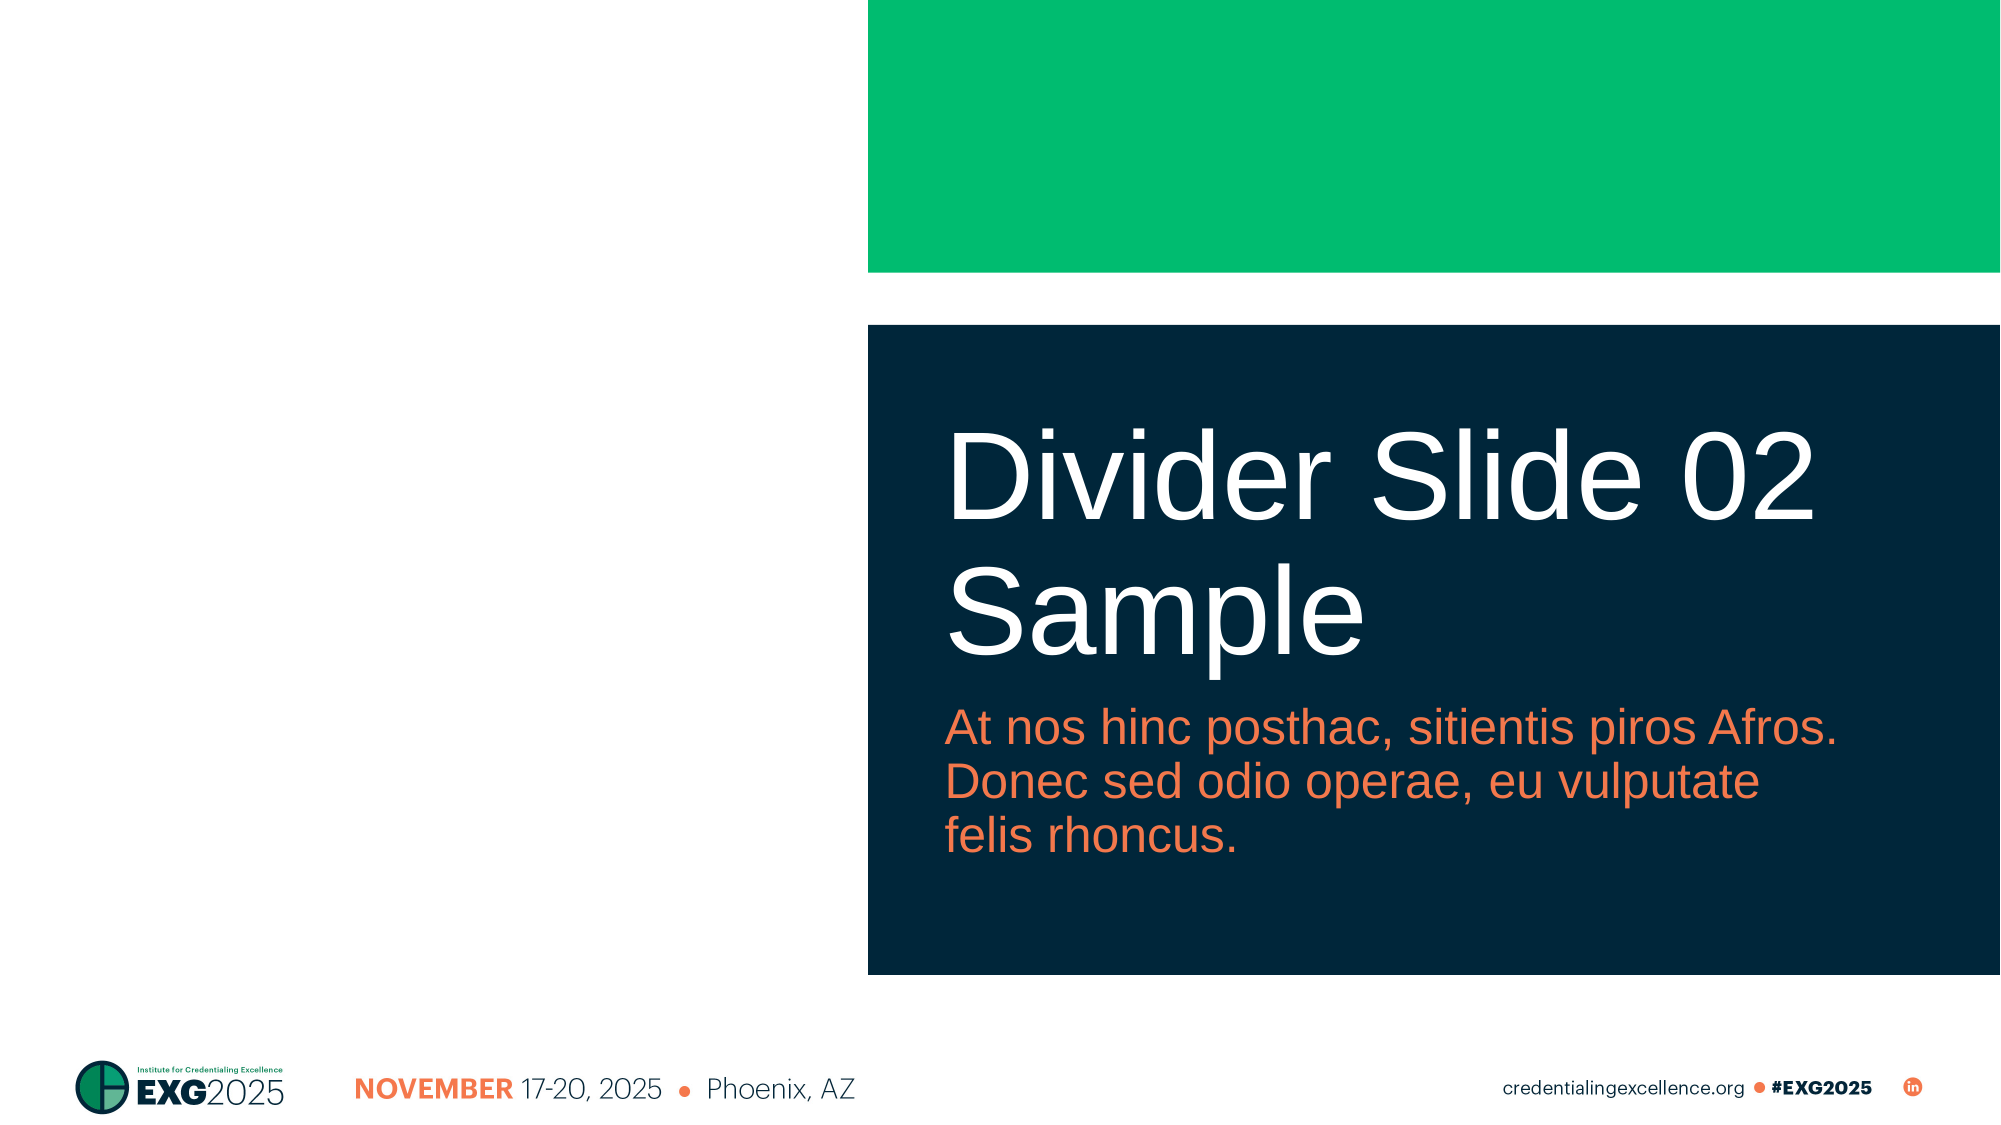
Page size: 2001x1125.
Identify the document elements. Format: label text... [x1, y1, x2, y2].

title Divider Slide 02 Sample [929, 324, 1871, 690]
picture [0, 0, 2001, 1125]
list At nos hinc posthac, sitientis piros Afros. Donec sed odio operae, eu vulputate felis rhoncus. [929, 693, 1878, 940]
